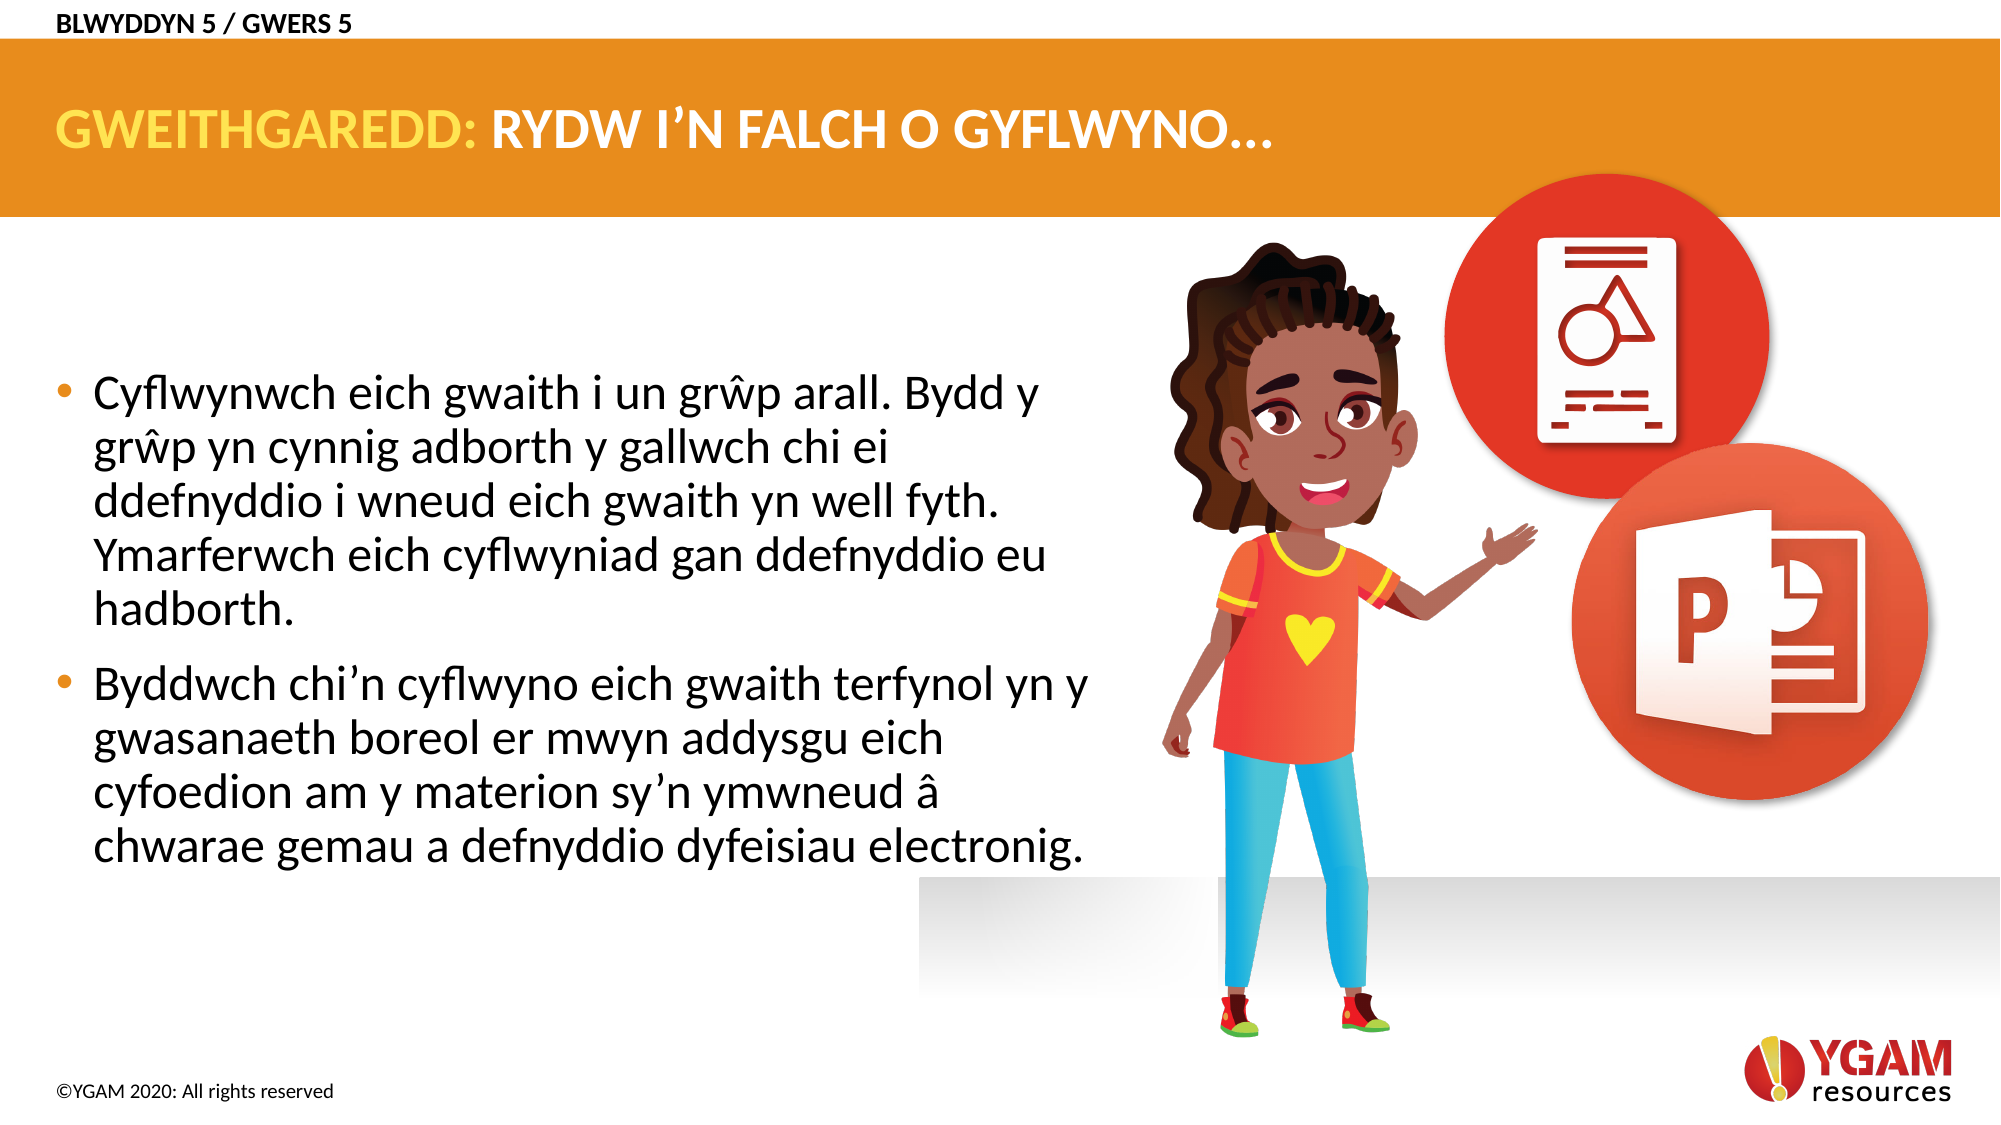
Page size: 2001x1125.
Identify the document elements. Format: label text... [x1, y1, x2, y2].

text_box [1444, 173, 1770, 499]
title GWEITHGAREDD: RYDW I’N FALCH O GYFLWYNO... [40, 40, 1956, 219]
picture [1109, 207, 1956, 1104]
list Cyflwynwch eich gwaith i un grŵp arall. Bydd y grŵp yn cynnig adborth y gallwch chi ei ddefnyddio i wneud eich gwaith yn well fyth. Ymarferwch eich cyflwyniad gan ddefnyddio eu hadborth. Byddwch chi’n cyflwyno eich gwaith terfynol yn y gwasanaeth boreol er mwyn addysgu eich cyfoedion am y materion sy’n ymwneud â chwarae gemau a defnyddio dyfeisiau electronig. [40, 358, 1108, 470]
picture [1739, 1033, 1956, 1108]
text_box [1578, 877, 2000, 1000]
list BLWYDDYN 5 / GWERS 5 [40, 0, 920, 57]
text_box [917, 871, 1109, 1007]
